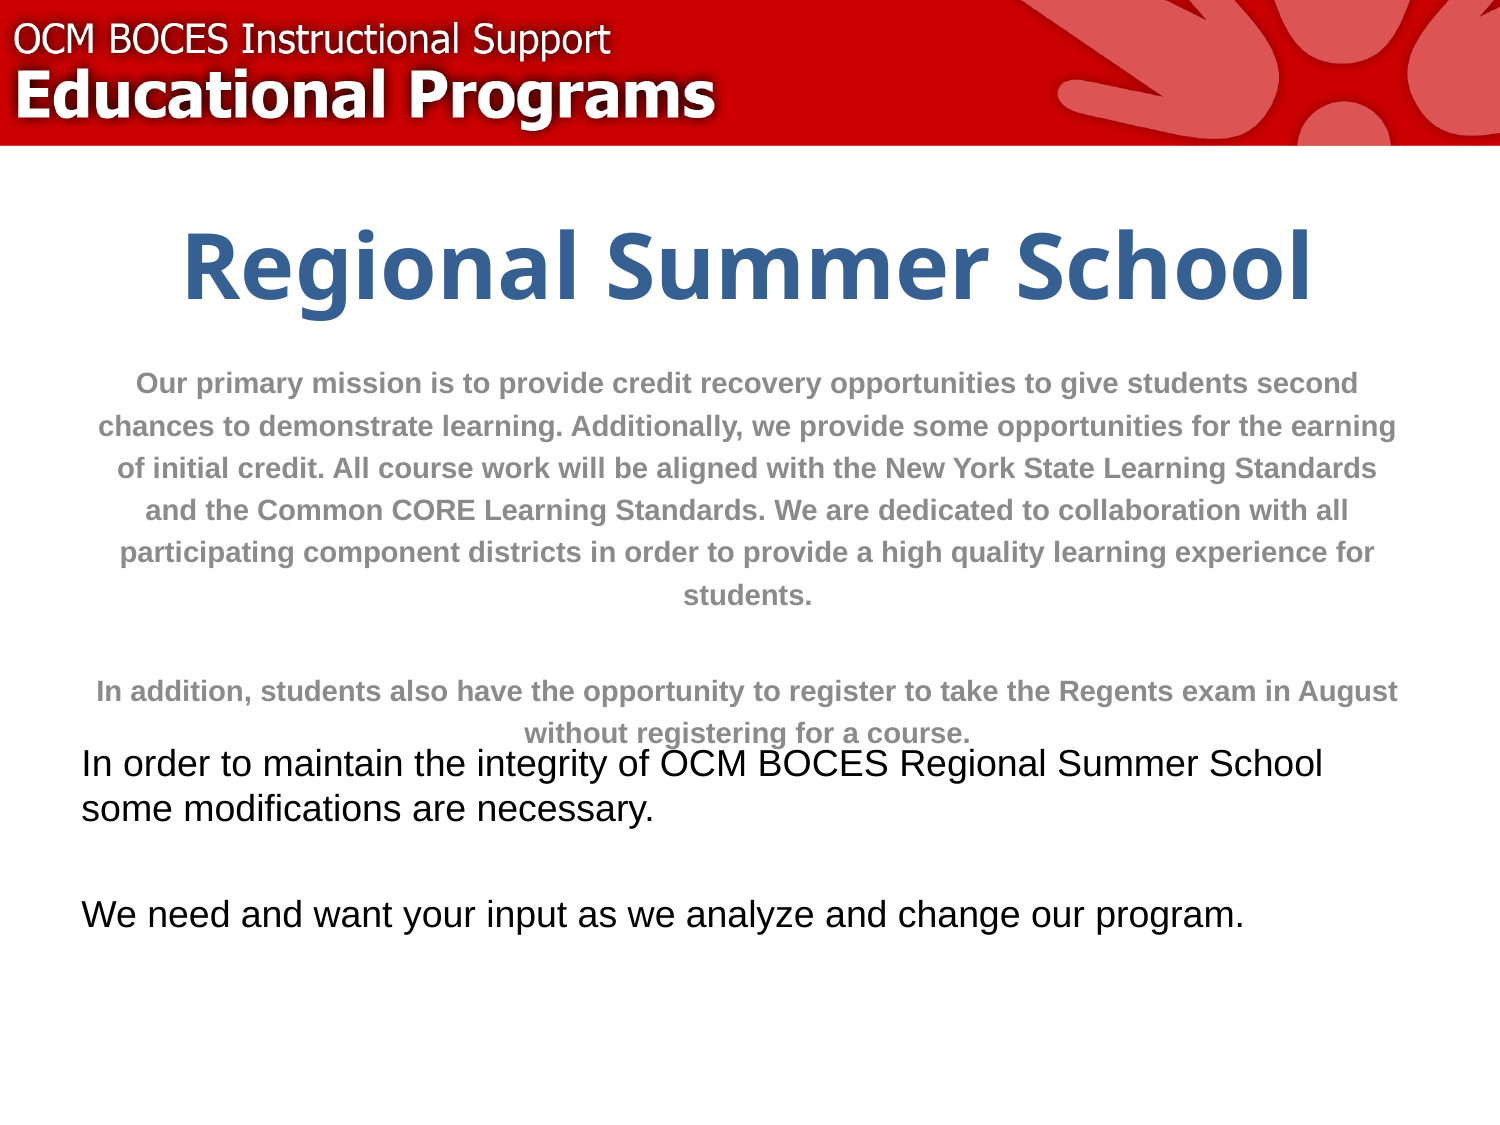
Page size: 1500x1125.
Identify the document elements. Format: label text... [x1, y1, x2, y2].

text_box In order to maintain the integrity of OCM BOCES Regional Summer School some modifications are necessary. [66, 731, 1430, 837]
text_box We need and want your input as we analyze and change our program. [66, 882, 1430, 942]
title Regional Summer School [110, 187, 1386, 339]
picture [0, 0, 1500, 146]
subtitle Our primary mission is to provide credit recovery opportunities to give students second chances to demonstrate learning. Additionally, we provide some opportunities for the earning of initial credit. All course work will be aligned with the New York State Learning Standards and the Common CORE Learning Standards. We are dedicated to collaboration with all participating component districts in order to provide a high quality learning experience for students. In addition, students also have the opportunity to register to take the Regents exam in August without registering for a course. [72, 350, 1423, 731]
